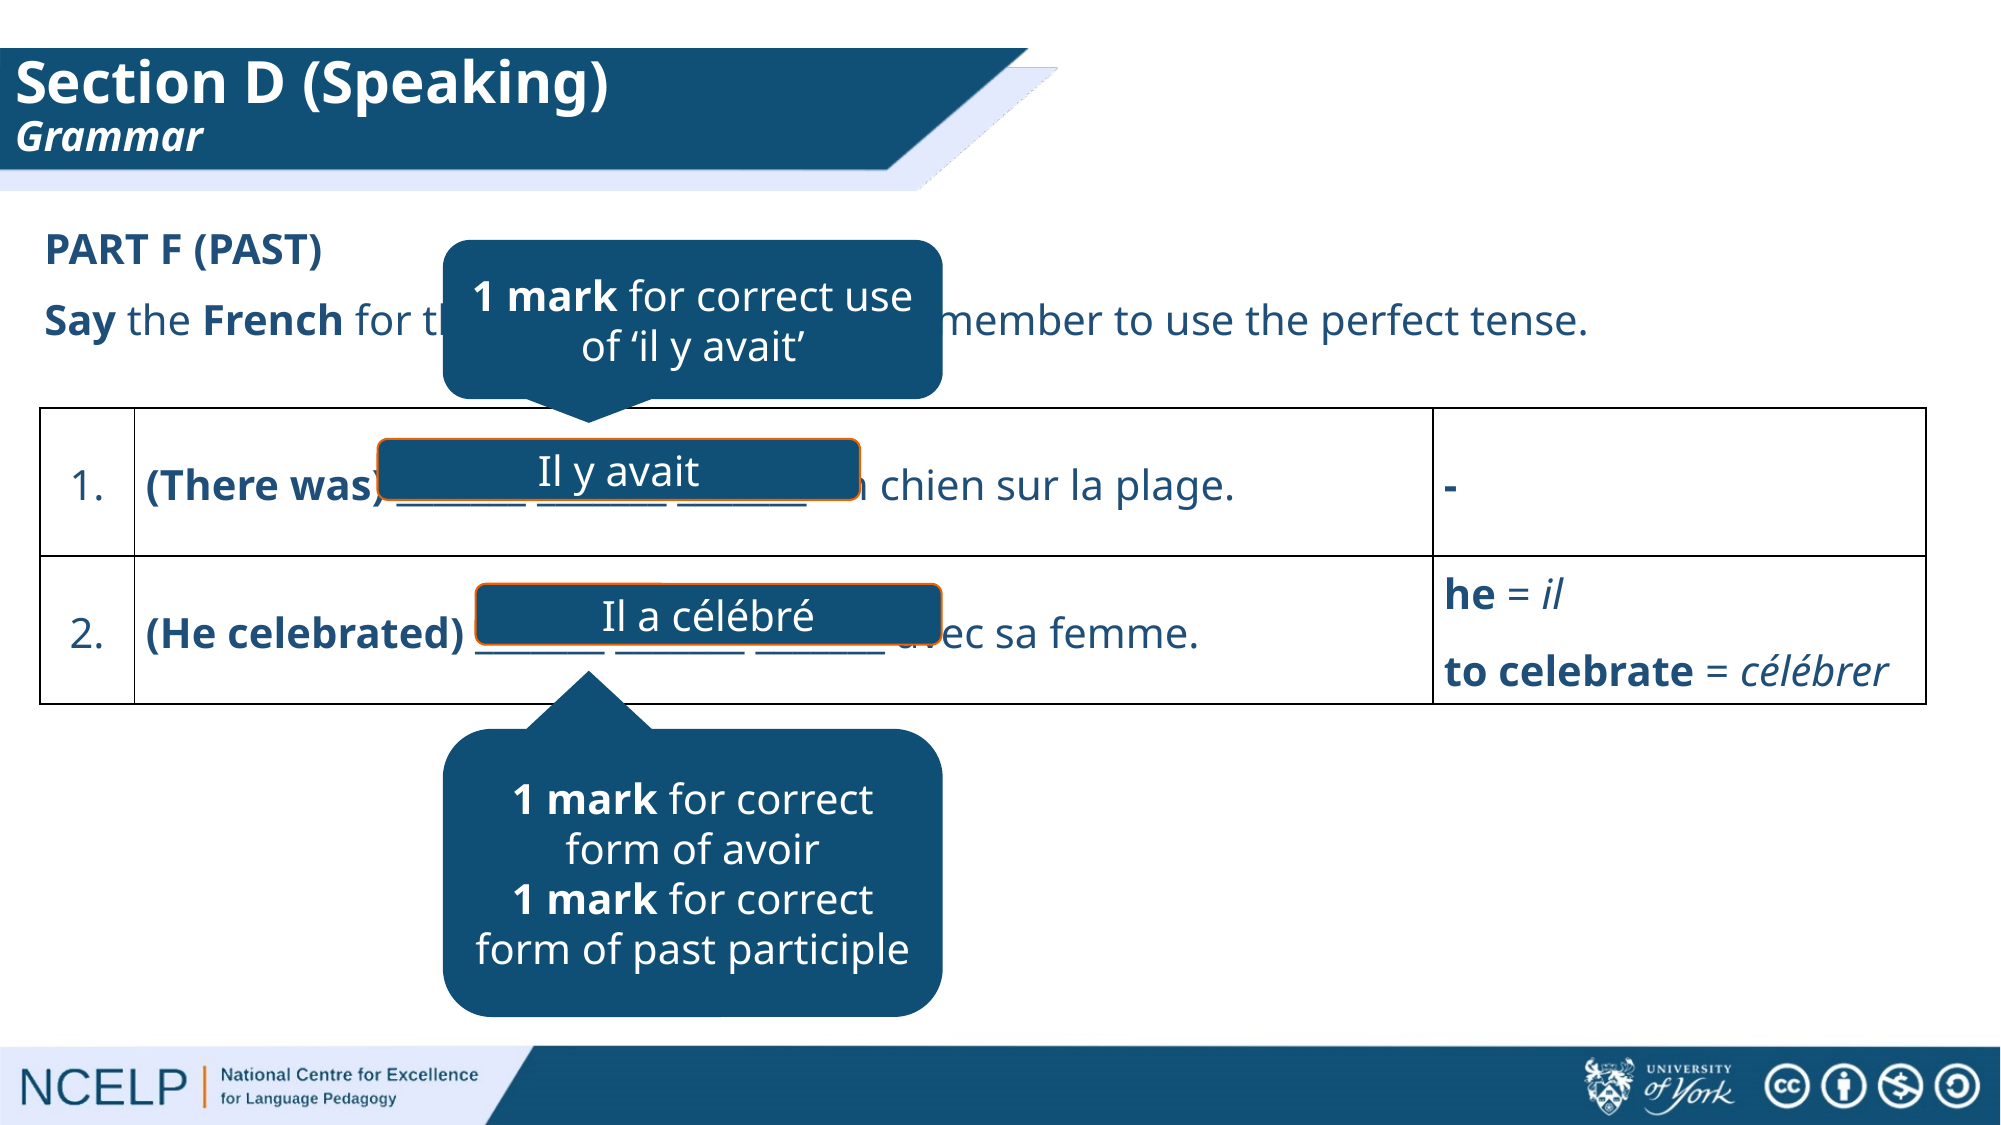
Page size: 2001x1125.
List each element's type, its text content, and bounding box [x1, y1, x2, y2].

table_header - [1434, 409, 1925, 555]
text_box Il y avait [376, 437, 862, 501]
table_cell (He celebrated) _______ _______ _______ avec sa femme. [135, 557, 1432, 703]
table_cell he = il to celebrate = célébrer [1434, 557, 1925, 703]
table_cell 2. [41, 557, 134, 703]
text_box Il a célébré [474, 582, 943, 646]
table_header (There was) _______ _______ _______ un chien sur la plage. [135, 409, 1432, 555]
text_box 1 mark for correct form of avoir 1 mark for correct form of past participle [442, 670, 943, 1018]
text_box 1 mark for correct use of ‘il y avait’ [442, 239, 943, 423]
text_box PART F (PAST) Say the French for the English in brackets. Remember to use the perfect tense. [29, 212, 1975, 351]
picture [0, 0, 2001, 1125]
table_header 1. [41, 409, 134, 555]
